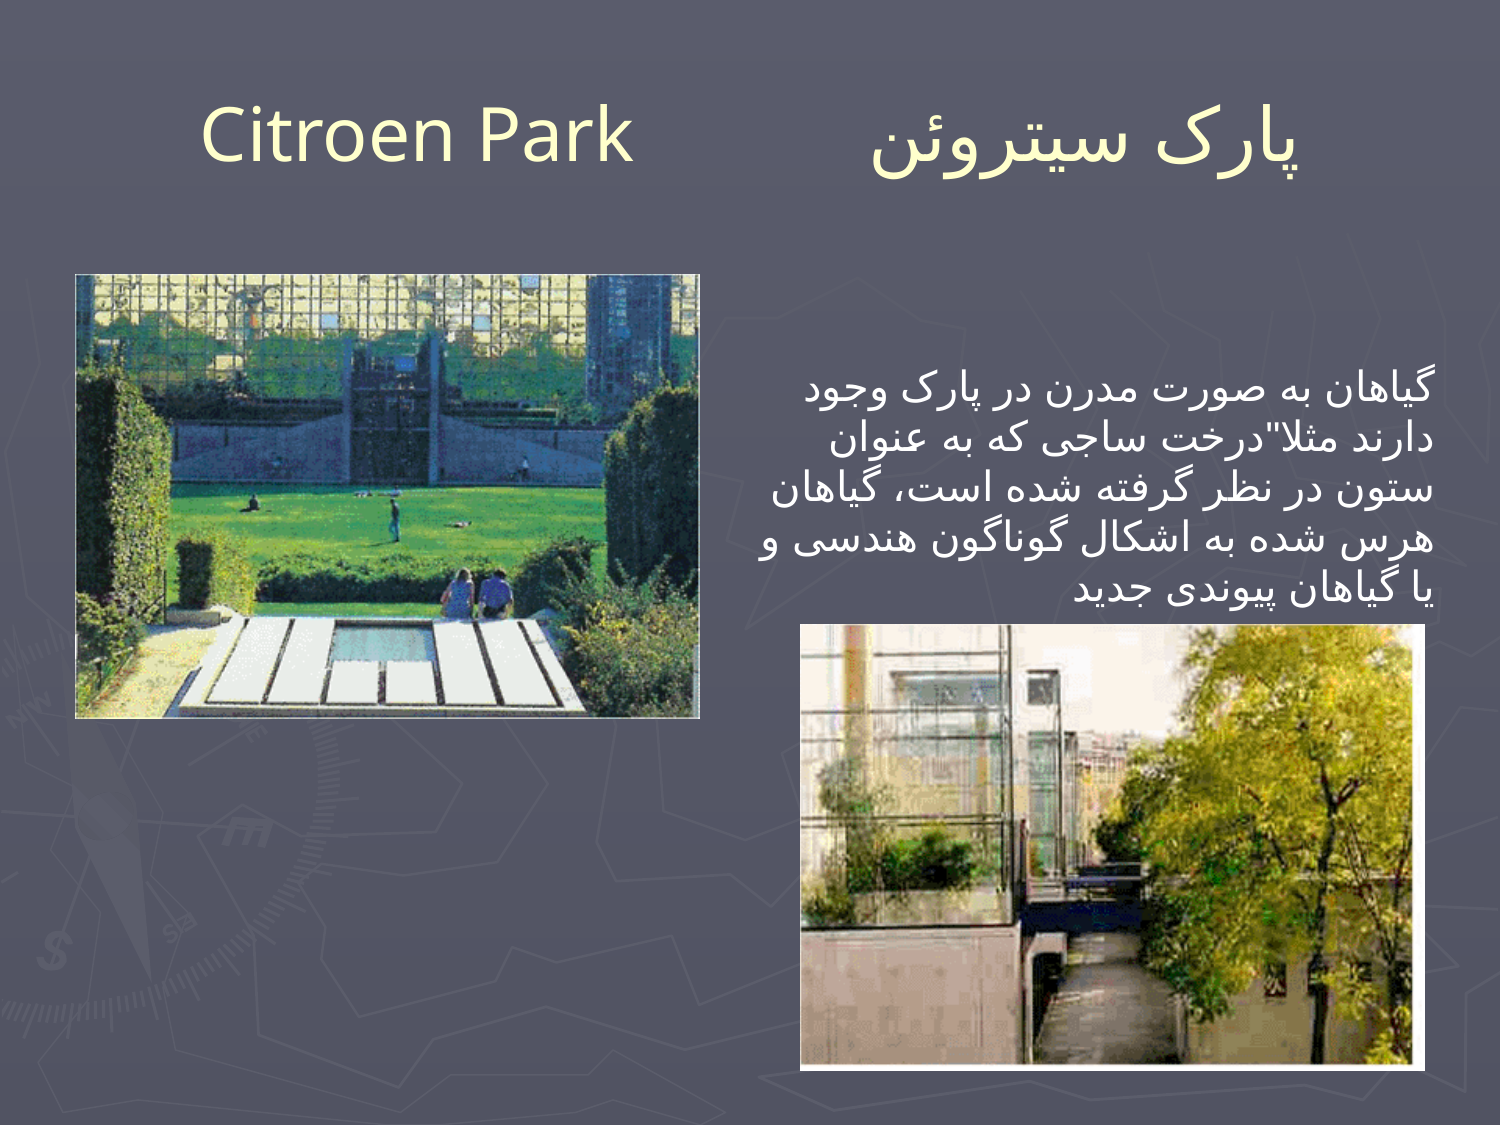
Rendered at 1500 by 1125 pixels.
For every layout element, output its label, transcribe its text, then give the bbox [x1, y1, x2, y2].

text_box گیاهان به صورت مدرن در پارک وجود دارند مثلا"درخت ساجی که به عنوان ستون در نظر گرفته شده است، گیاهان هرس شده به اشکال گوناگون هندسی و یا گیاهان پیوندی جدید [737, 262, 1450, 618]
picture [799, 624, 1426, 1071]
title Citroen Park پارک سیتروئن [49, 37, 1451, 226]
picture [74, 274, 701, 719]
